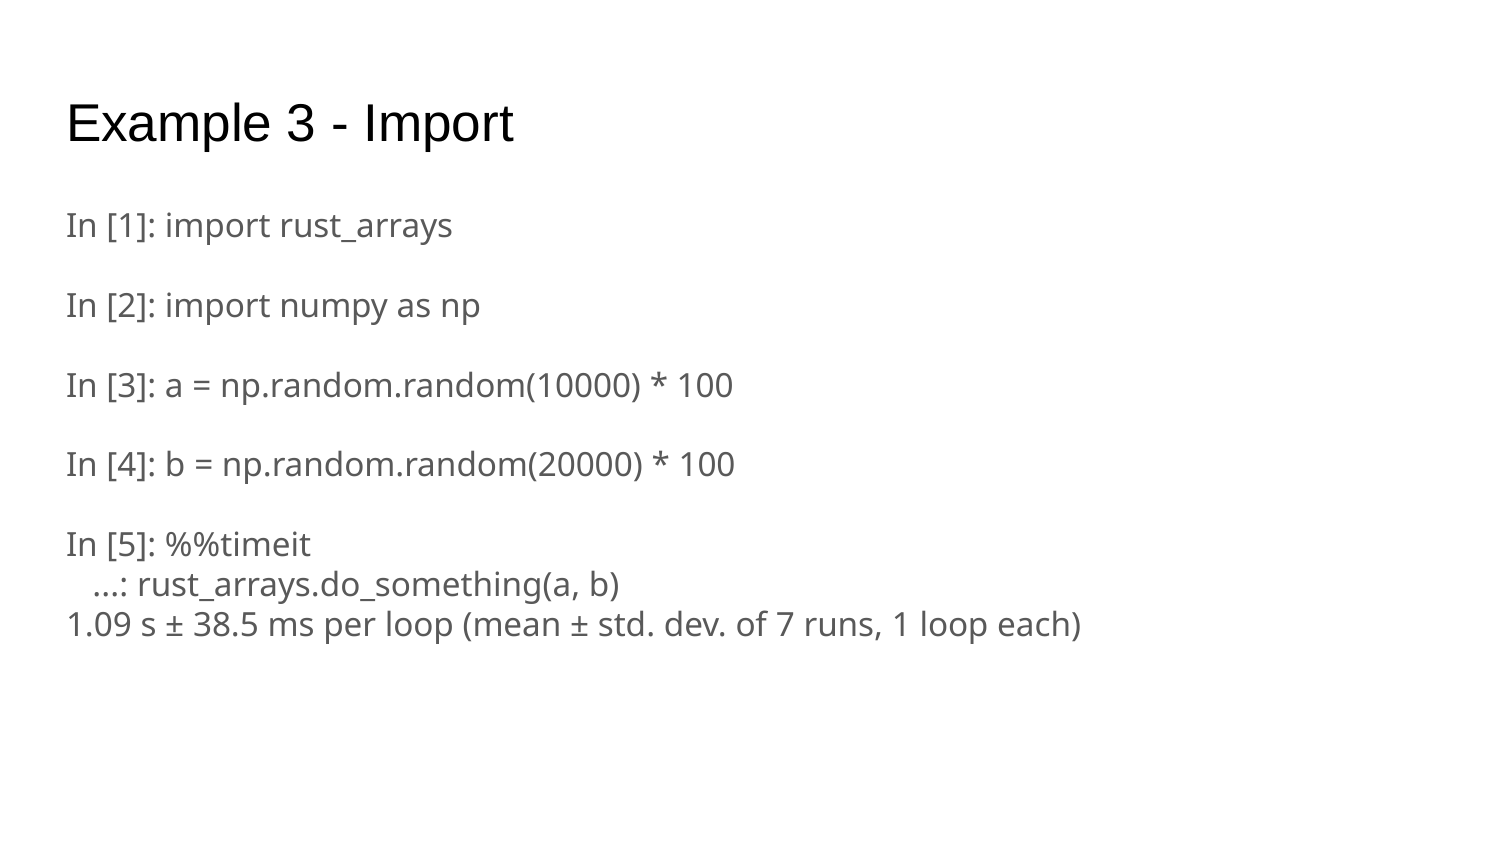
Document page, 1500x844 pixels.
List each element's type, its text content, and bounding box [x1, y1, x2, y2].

title Example 3 - Import [51, 72, 1449, 167]
list In [1]: import rust_arrays In [2]: import numpy as np In [3]: a = np.random.random(10000) * 100 In [4]: b = np.random.random(20000) * 100 In [5]: %%timeit ...: rust_arrays.do_something(a, b) 1.09 s ± 38.5 ms per loop (mean ± std. dev. of 7 runs, 1 loop each) [51, 189, 1449, 808]
